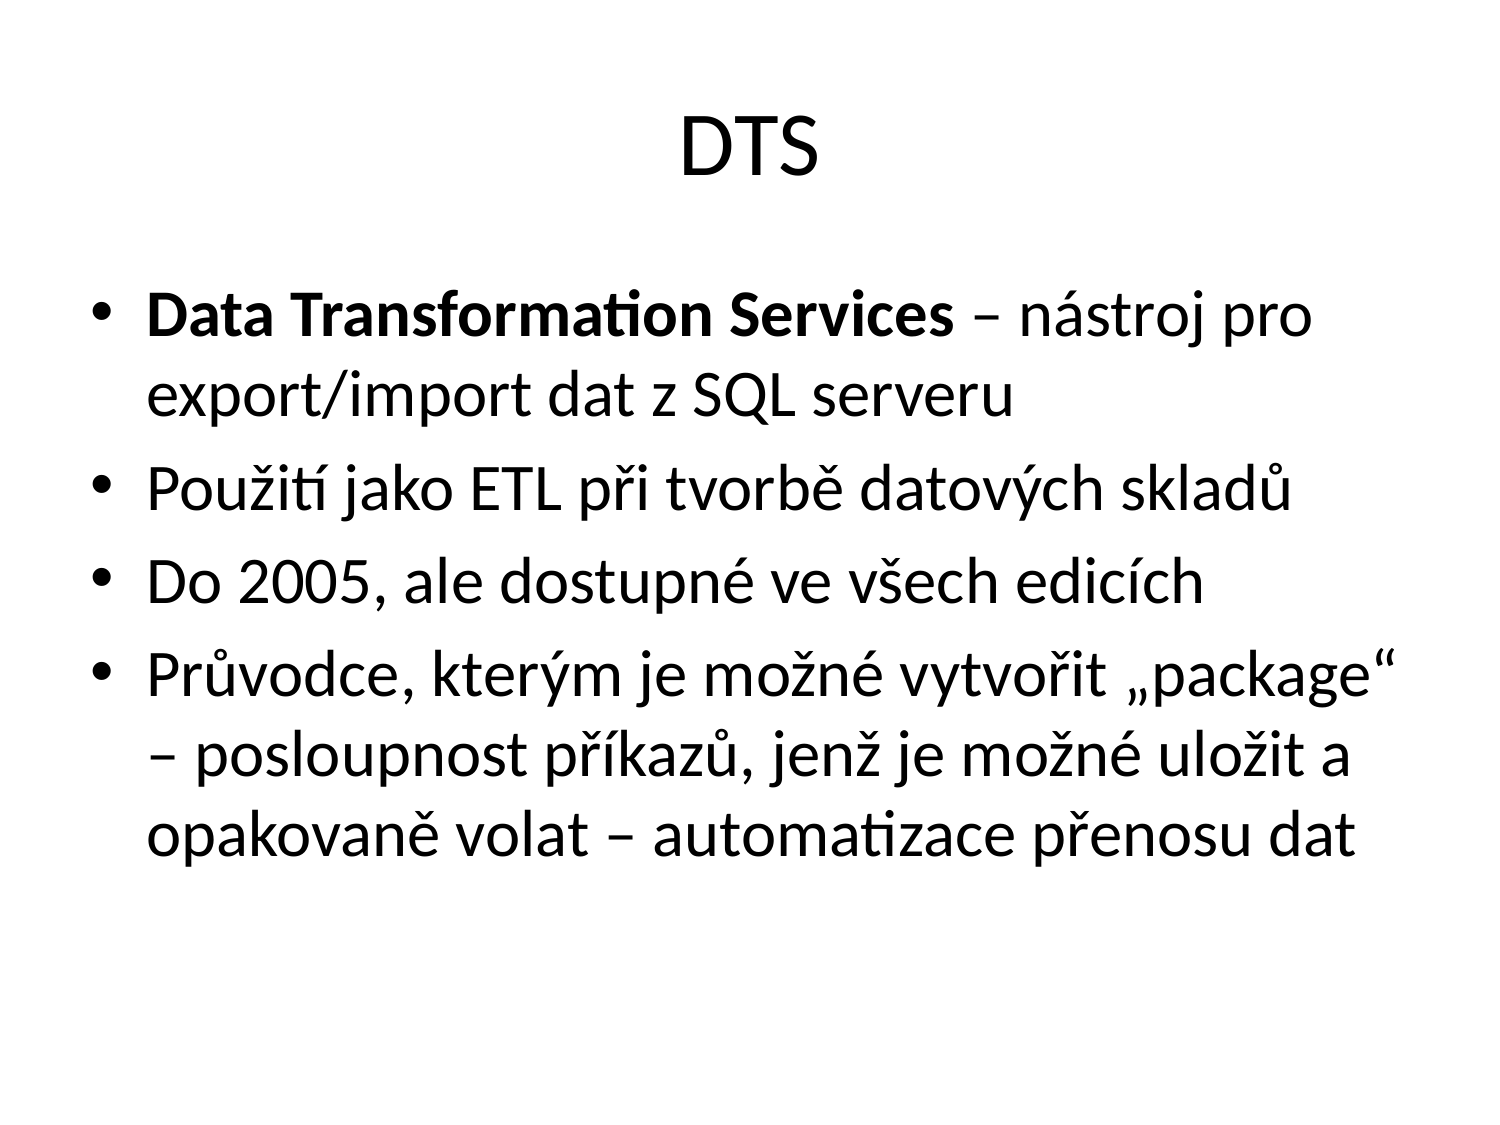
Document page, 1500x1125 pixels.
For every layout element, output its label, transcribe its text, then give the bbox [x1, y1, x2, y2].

list Data Transformation Services – nástroj pro export/import dat z SQL serveru Použití jako ETL při tvorbě datových skladů Do 2005, ale dostupné ve všech edicích Průvodce, kterým je možné vytvořit „package“ – posloupnost příkazů, jenž je možné uložit a opakovaně volat – automatizace přenosu dat [75, 262, 1425, 1005]
title DTS [75, 45, 1425, 233]
